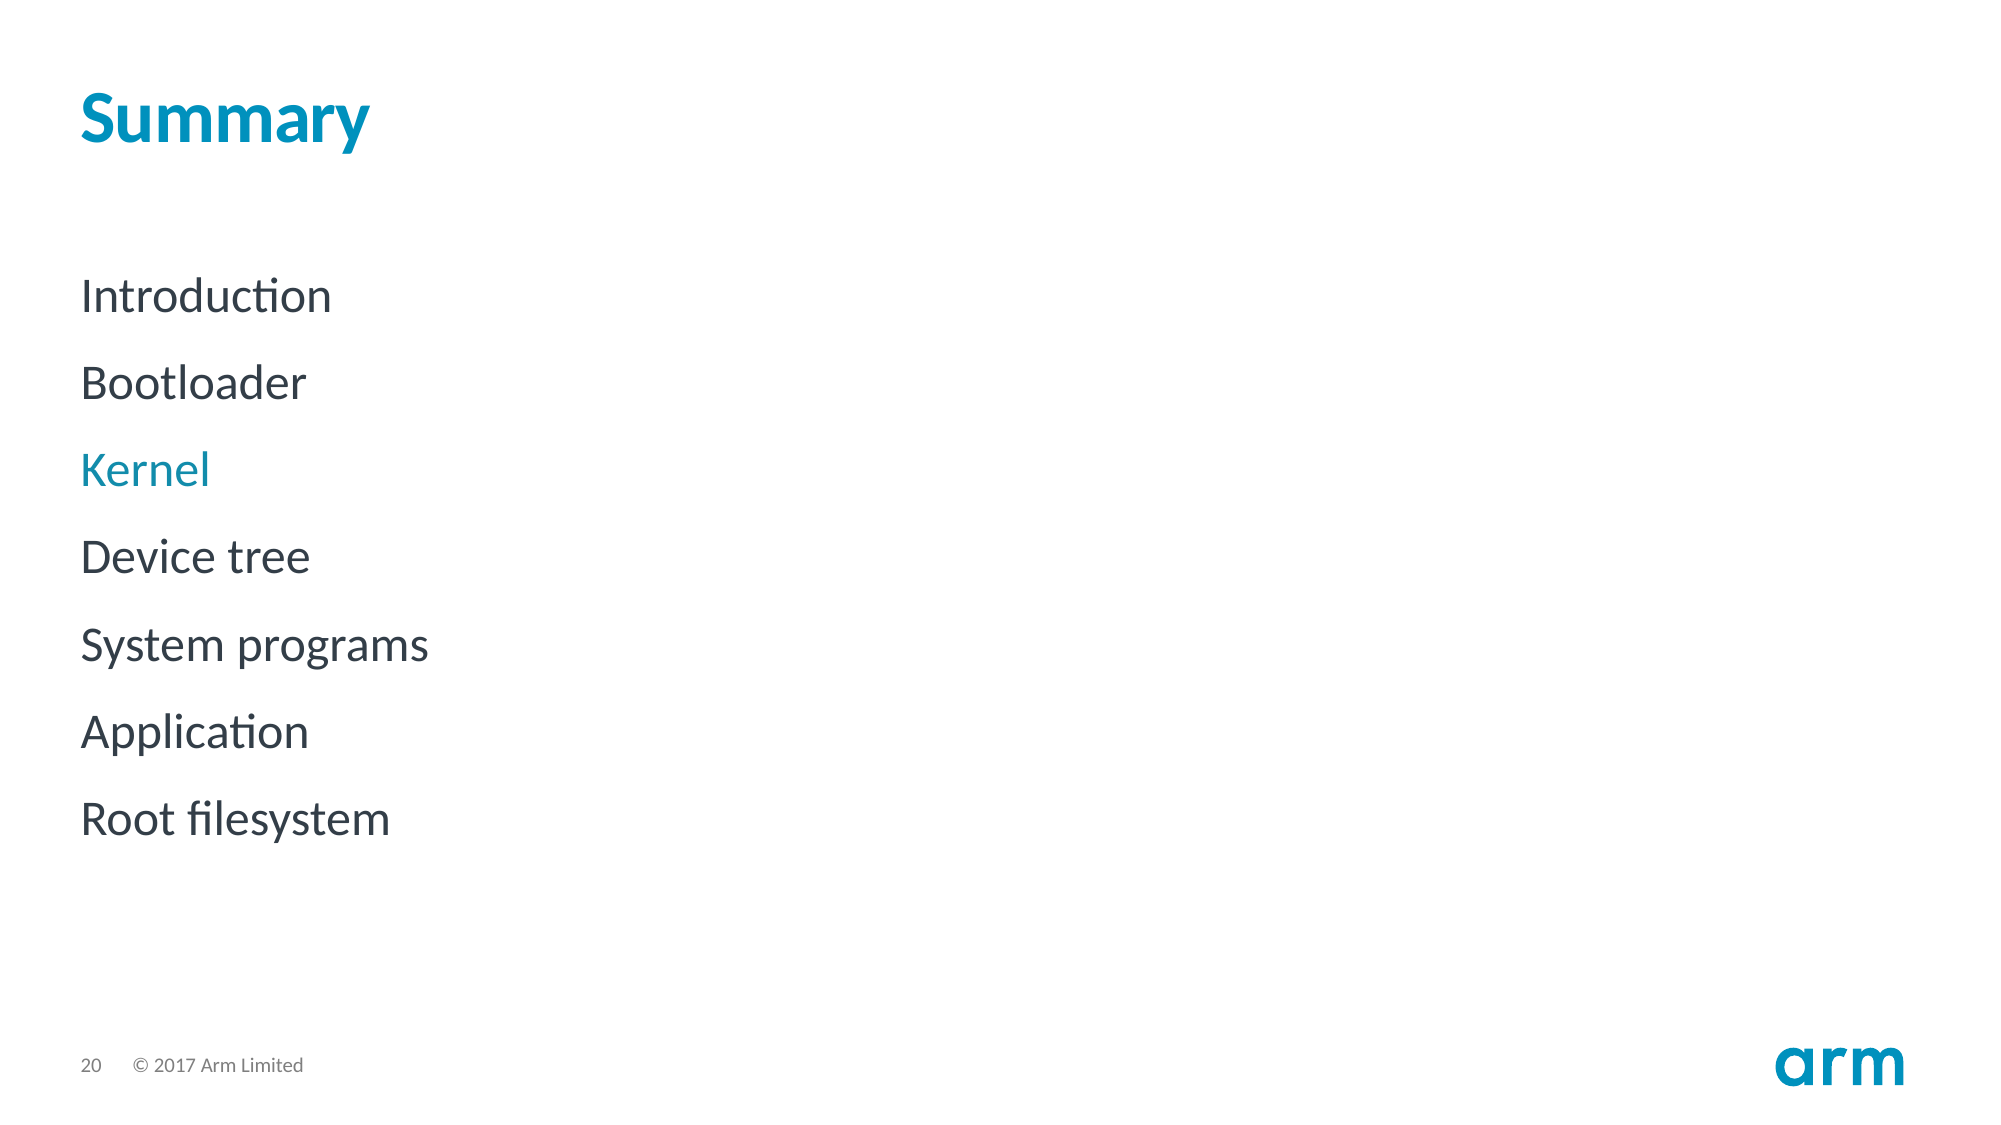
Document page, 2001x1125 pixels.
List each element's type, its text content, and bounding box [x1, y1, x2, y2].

list Introduction Bootloader Kernel Device tree System programs Application Root filesystem [80, 268, 1915, 940]
title Summary [80, 48, 1915, 158]
